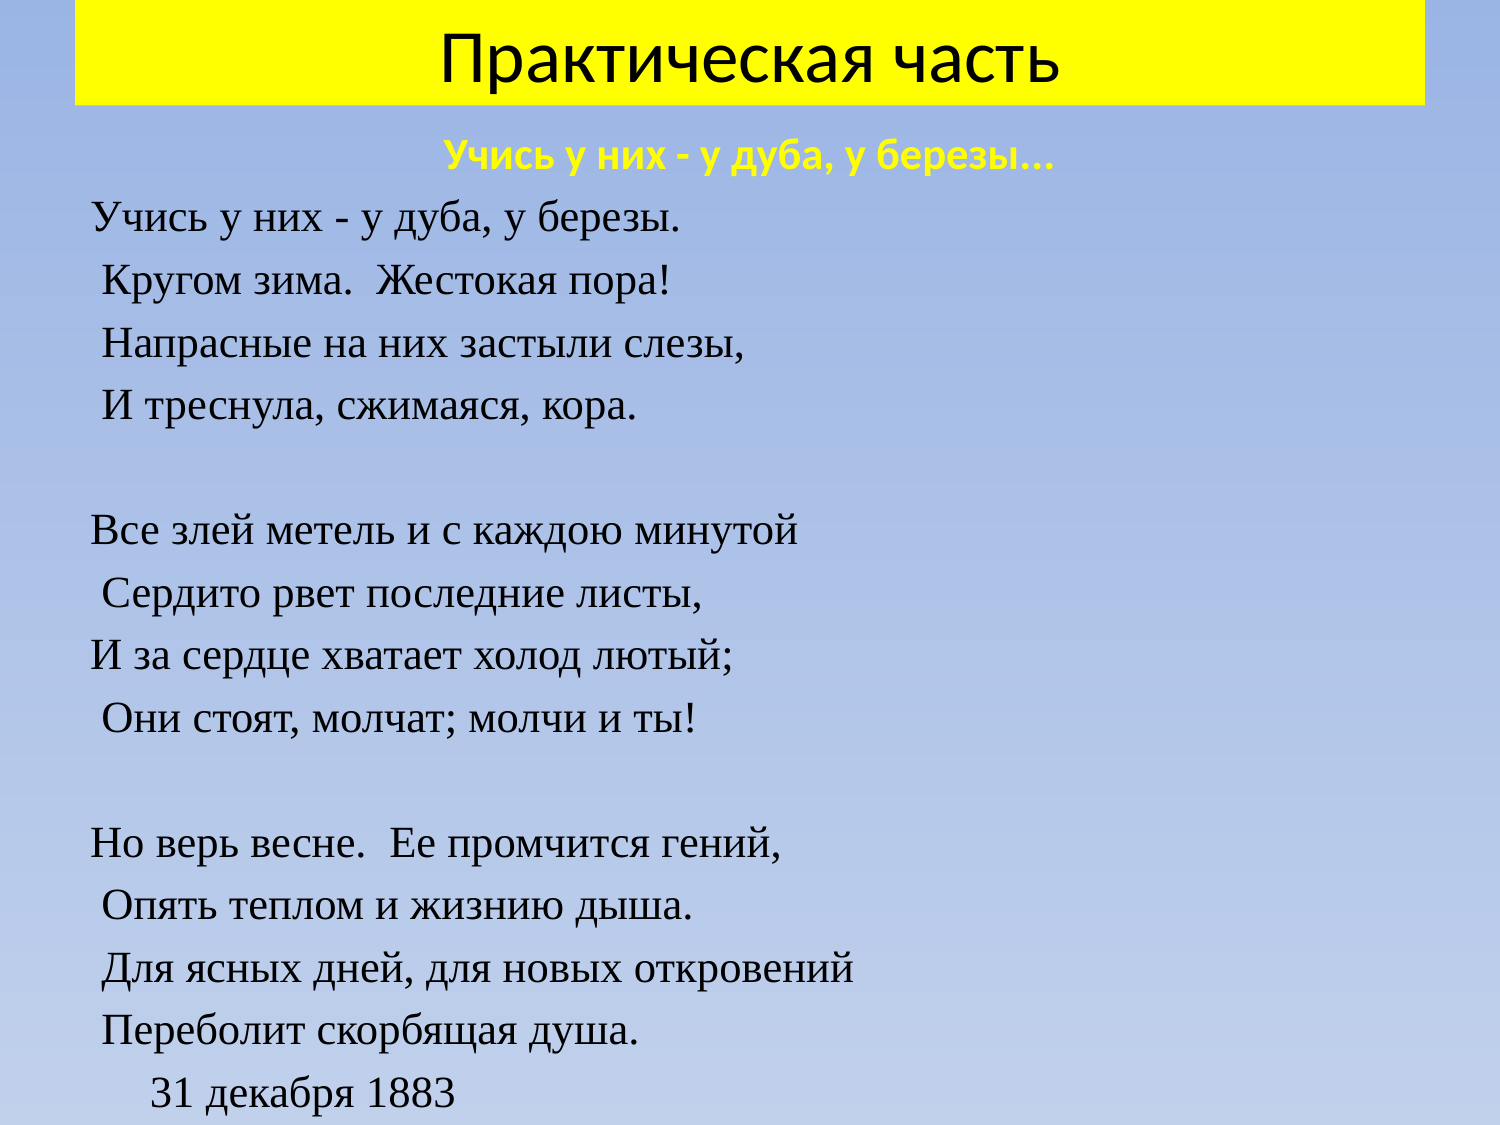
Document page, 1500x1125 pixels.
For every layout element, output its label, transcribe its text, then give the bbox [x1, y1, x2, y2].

title Практическая часть [75, 0, 1425, 106]
list Учись у них - у дуба, у березы... Учись у них - у дуба, у березы. Кругом зима. Жестокая пора! Напрасные на них застыли слезы, И треснула, сжимаяся, кора. Все злей метель и с каждою минутой Сердито рвет последние листы, И за сердце хватает холод лютый; Они стоят, молчат; молчи и ты! Но верь весне. Ее промчится гений, Опять теплом и жизнию дыша. Для ясных дней, для новых откровений Переболит скорбящая душа. 31 декабря 1883 [75, 117, 1425, 1125]
